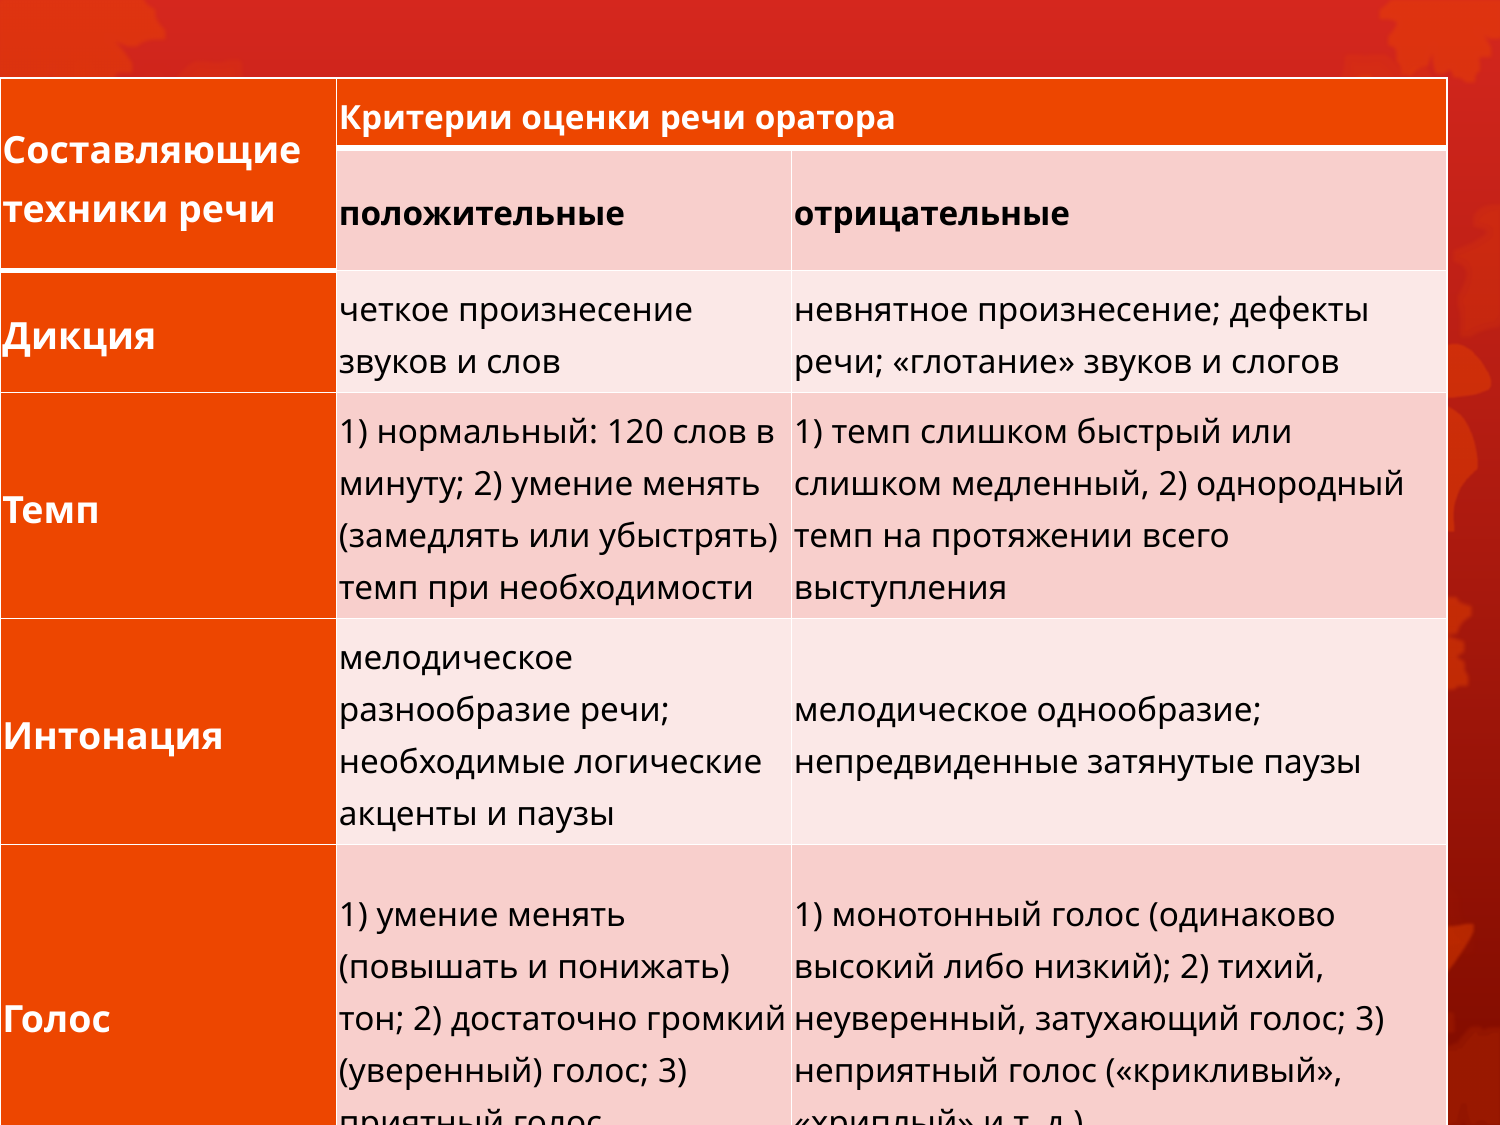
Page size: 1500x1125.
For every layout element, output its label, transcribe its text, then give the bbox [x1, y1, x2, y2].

table_cell положительные [337, 151, 791, 270]
table_cell мелодическое разнообразие речи; необходимые логические акценты и паузы [337, 619, 791, 844]
table_cell 1) темп слишком быстрый или слишком медленный, 2) однородный темп на протяжении всего выступления [792, 393, 1446, 618]
table_cell Дикция [1, 273, 336, 392]
table_cell 1) нормальный: 120 слов в минуту; 2) умение менять (замедлять или убыстрять) темп при необходимости [337, 393, 791, 618]
table_cell Голос [1, 845, 336, 1125]
table_cell отрицательные [792, 151, 1446, 270]
table_cell четкое произнесение звуков и слов [337, 271, 791, 392]
table_cell 1) монотонный голос (одинаково высокий либо низкий); 2) тихий, неуверенный, затухающий голос; 3) неприятный голос («крикливый», «хриплый» и т. д.) [792, 845, 1446, 1125]
table_cell 1) умение менять (повышать и понижать) тон; 2) достаточно громкий (уверенный) голос; 3) приятный голос [337, 845, 791, 1125]
table_cell Интонация [1, 619, 336, 844]
table_header Составляющие техники речи [1, 79, 336, 268]
table_cell мелодическое однообразие; непредвиденные затянутые паузы [792, 619, 1446, 844]
table_cell невнятное произнесение; дефекты речи; «глотание» звуков и слогов [792, 271, 1446, 392]
table_cell Темп [1, 393, 336, 618]
table_header Критерии оценки речи оратора [337, 79, 1446, 145]
